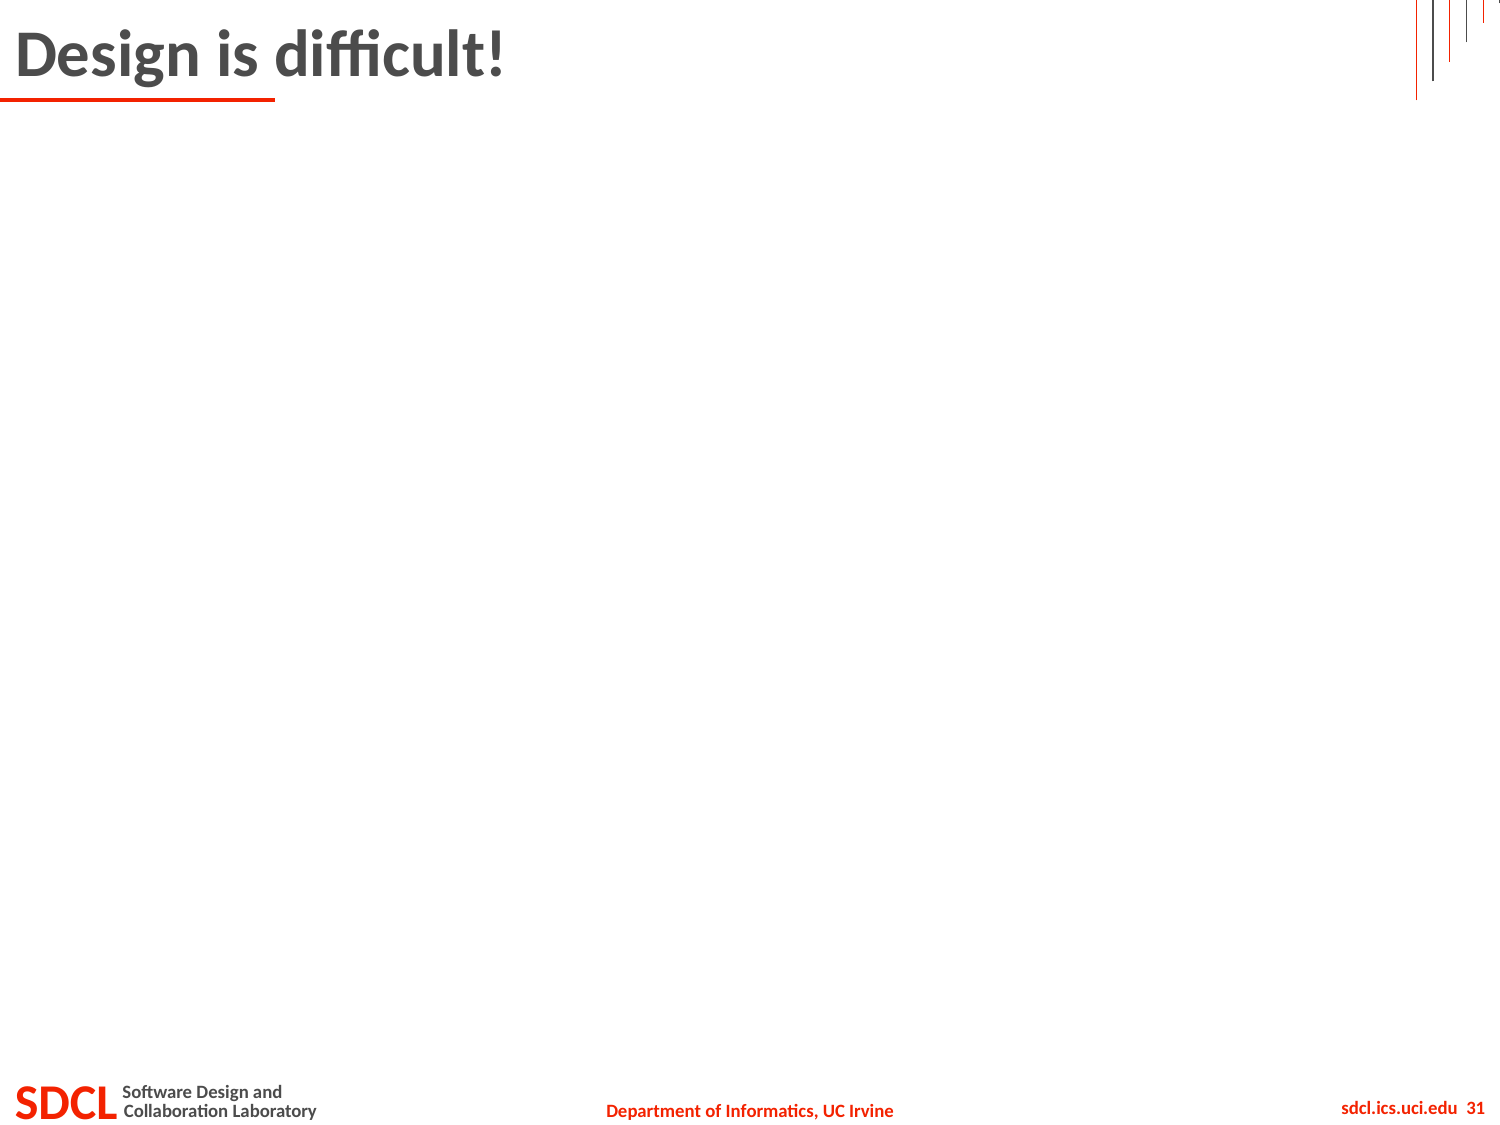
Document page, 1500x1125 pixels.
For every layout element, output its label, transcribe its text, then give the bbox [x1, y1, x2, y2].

title Design is difficult! [0, 0, 1350, 100]
